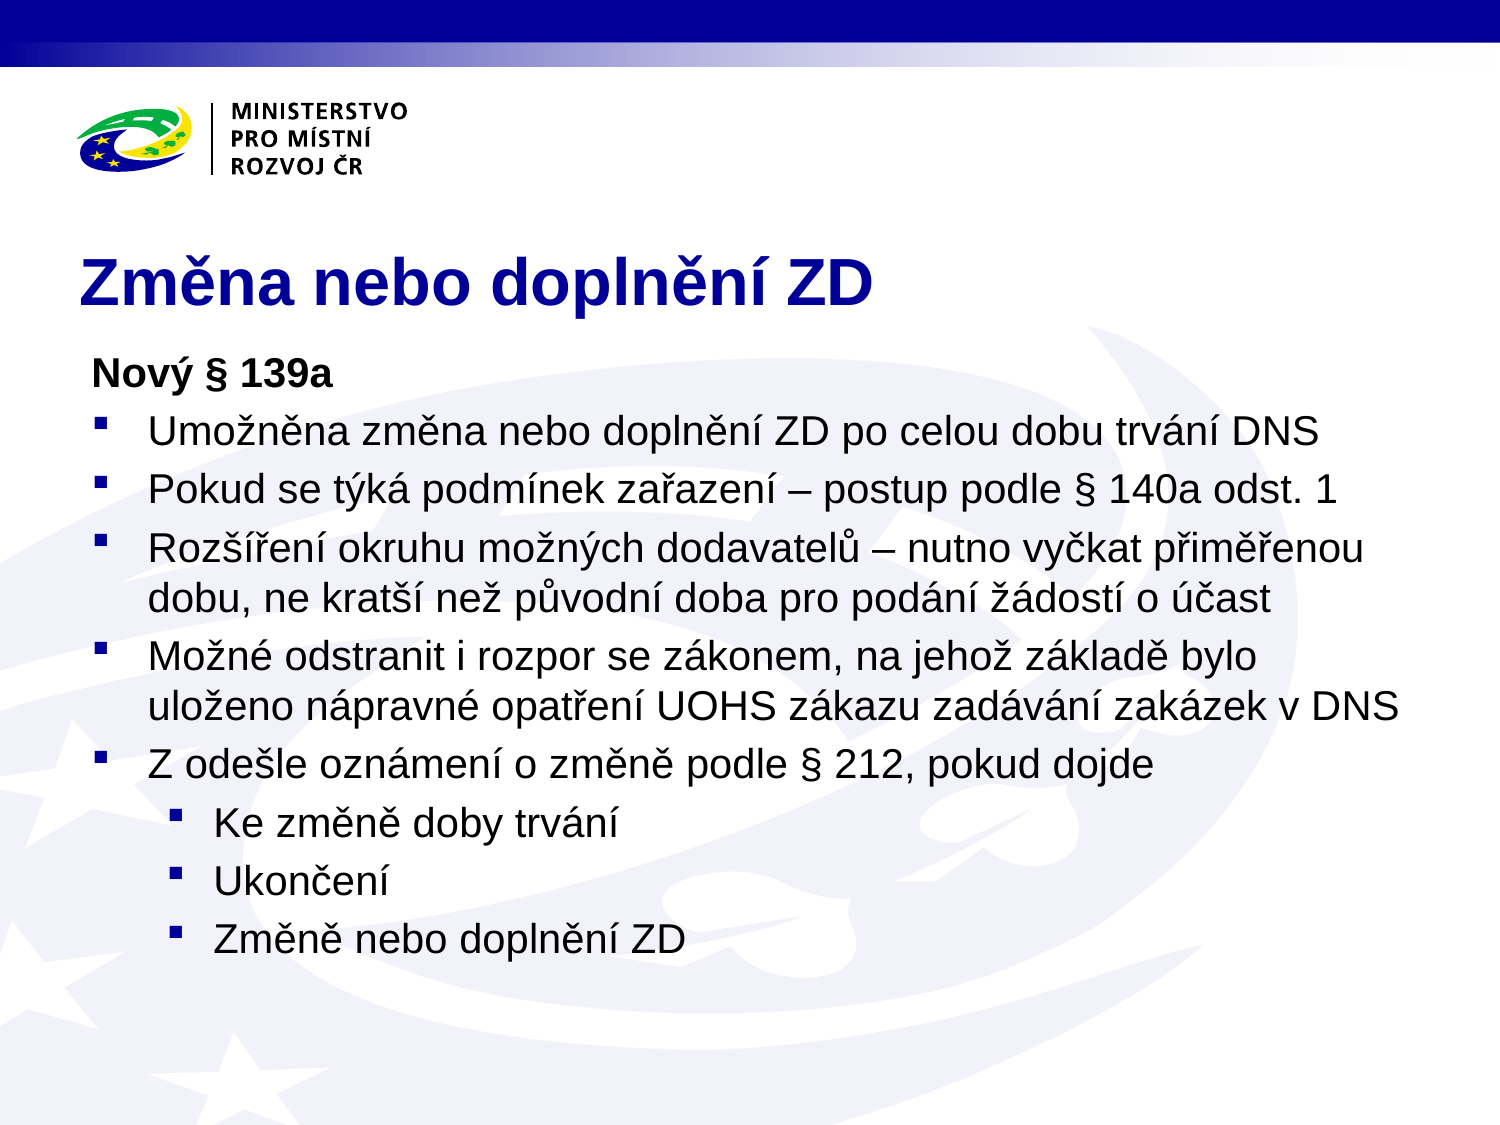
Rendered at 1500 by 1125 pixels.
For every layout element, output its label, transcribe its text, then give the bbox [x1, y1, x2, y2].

list Nový § 139a Umožněna změna nebo doplnění ZD po celou dobu trvání DNS Pokud se týká podmínek zařazení – postup podle § 140a odst. 1 Rozšíření okruhu možných dodavatelů – nutno vyčkat přiměřenou dobu, ne kratší než původní doba pro podání žádostí o účast Možné odstranit i rozpor se zákonem, na jehož základě bylo uloženo nápravné opatření UOHS zákazu zadávání zakázek v DNS Z odešle oznámení o změně podle § 212, pokud dojde Ke změně doby trvání Ukončení Změně nebo doplnění ZD [76, 338, 1427, 1059]
title Změna nebo doplnění ZD [64, 231, 1425, 315]
